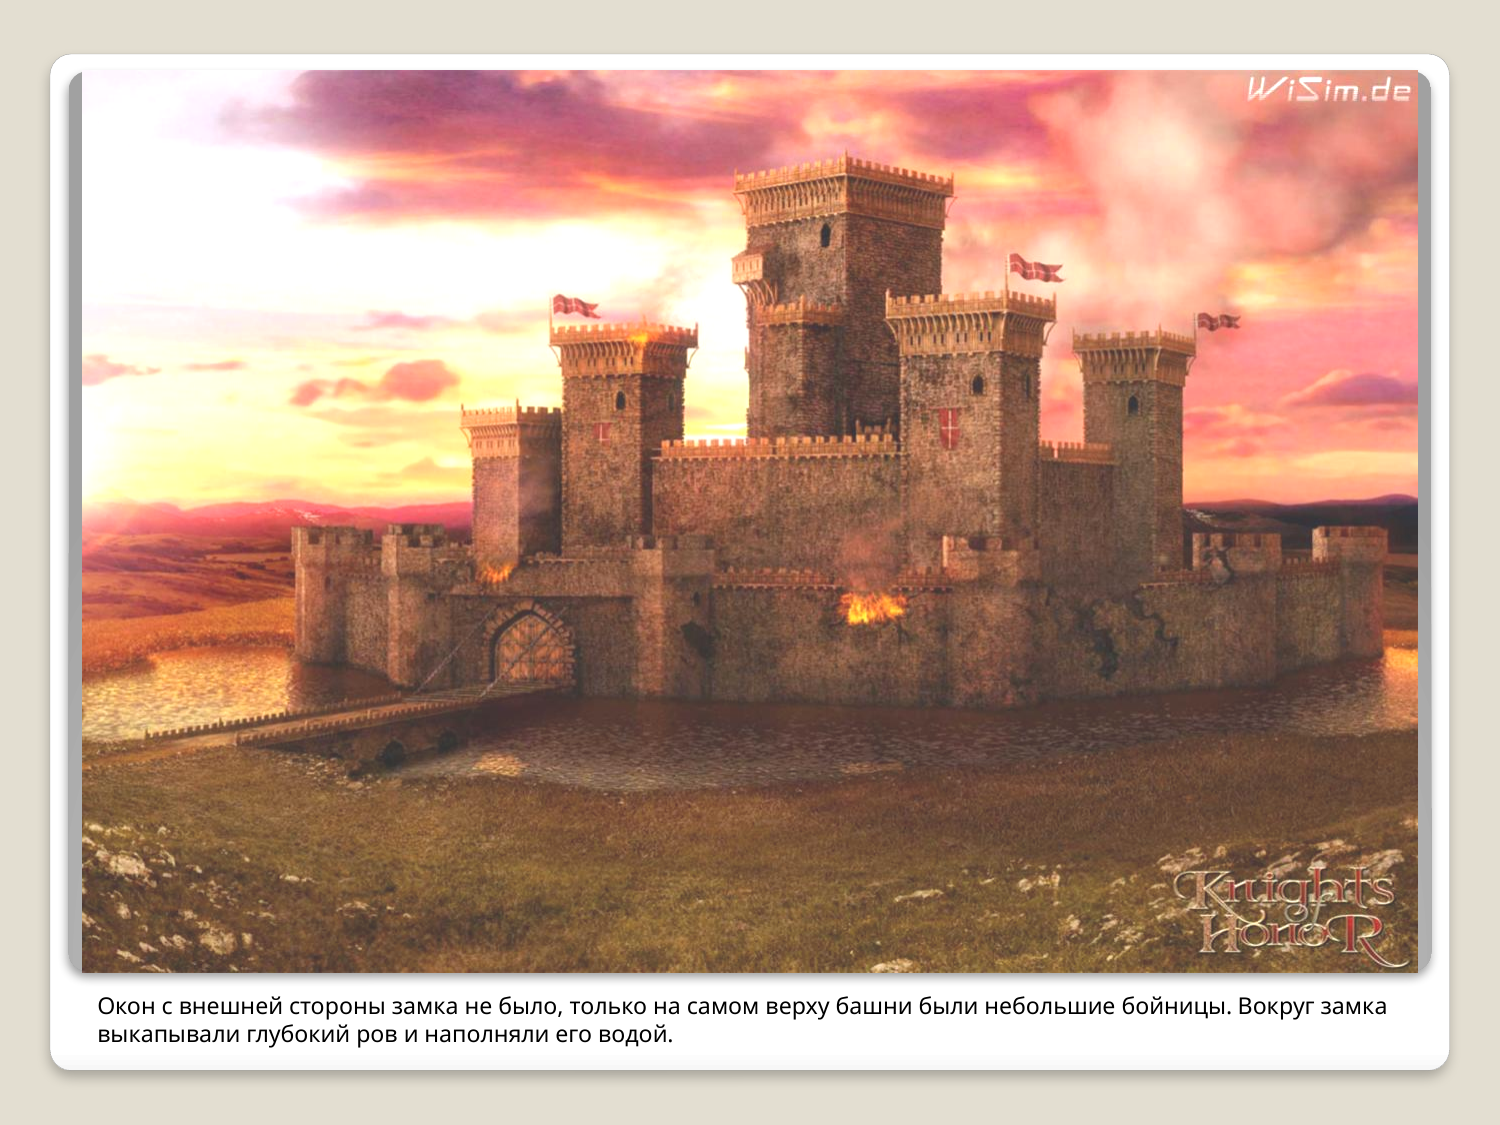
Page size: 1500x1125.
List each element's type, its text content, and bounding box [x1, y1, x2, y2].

title Окон с внешней стороны замка не было, только на самом верху башни были небольшие бойницы. Вокруг замка выкапывали глубокий ров и наполняли его водой. [82, 984, 1425, 1055]
picture [81, 70, 1419, 973]
